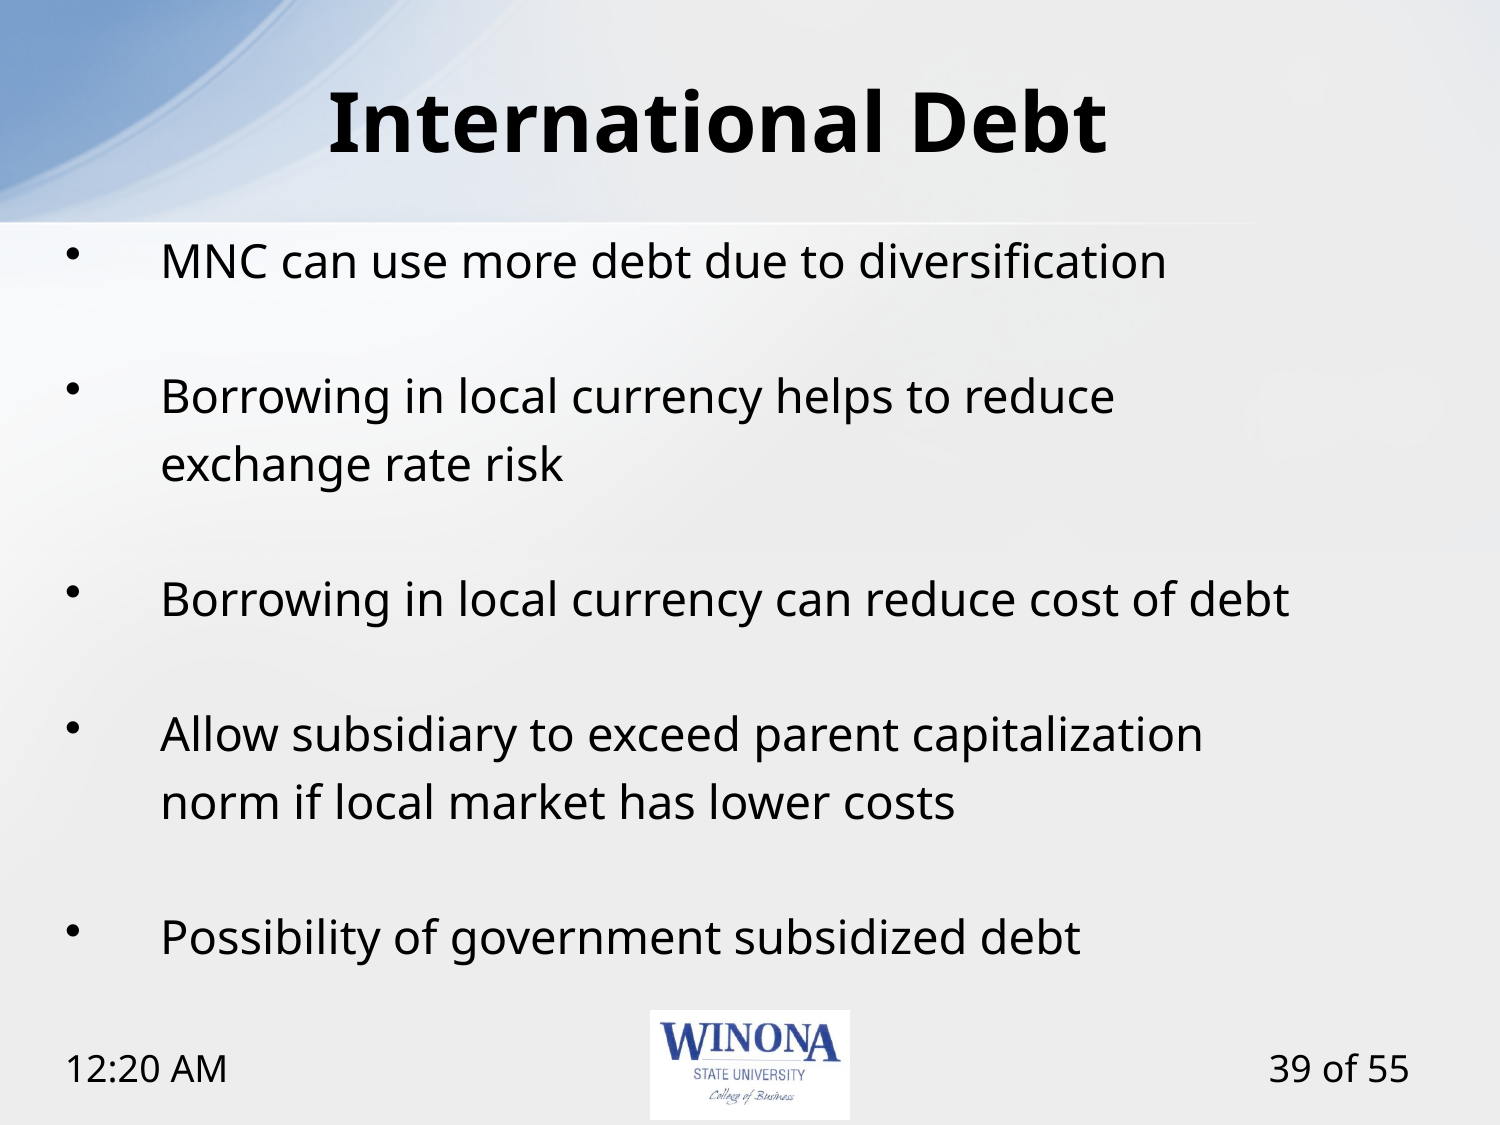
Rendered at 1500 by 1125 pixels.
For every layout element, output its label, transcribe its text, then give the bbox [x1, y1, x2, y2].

list MNC can use more debt due to diversification Borrowing in local currency helps to reduce exchange rate risk Borrowing in local currency can reduce cost of debt Allow subsidiary to exceed parent capitalization norm if local market has lower costs Possibility of government subsidized debt [50, 212, 1326, 1025]
picture [0, 0, 1500, 1125]
title International Debt [112, 24, 1326, 212]
